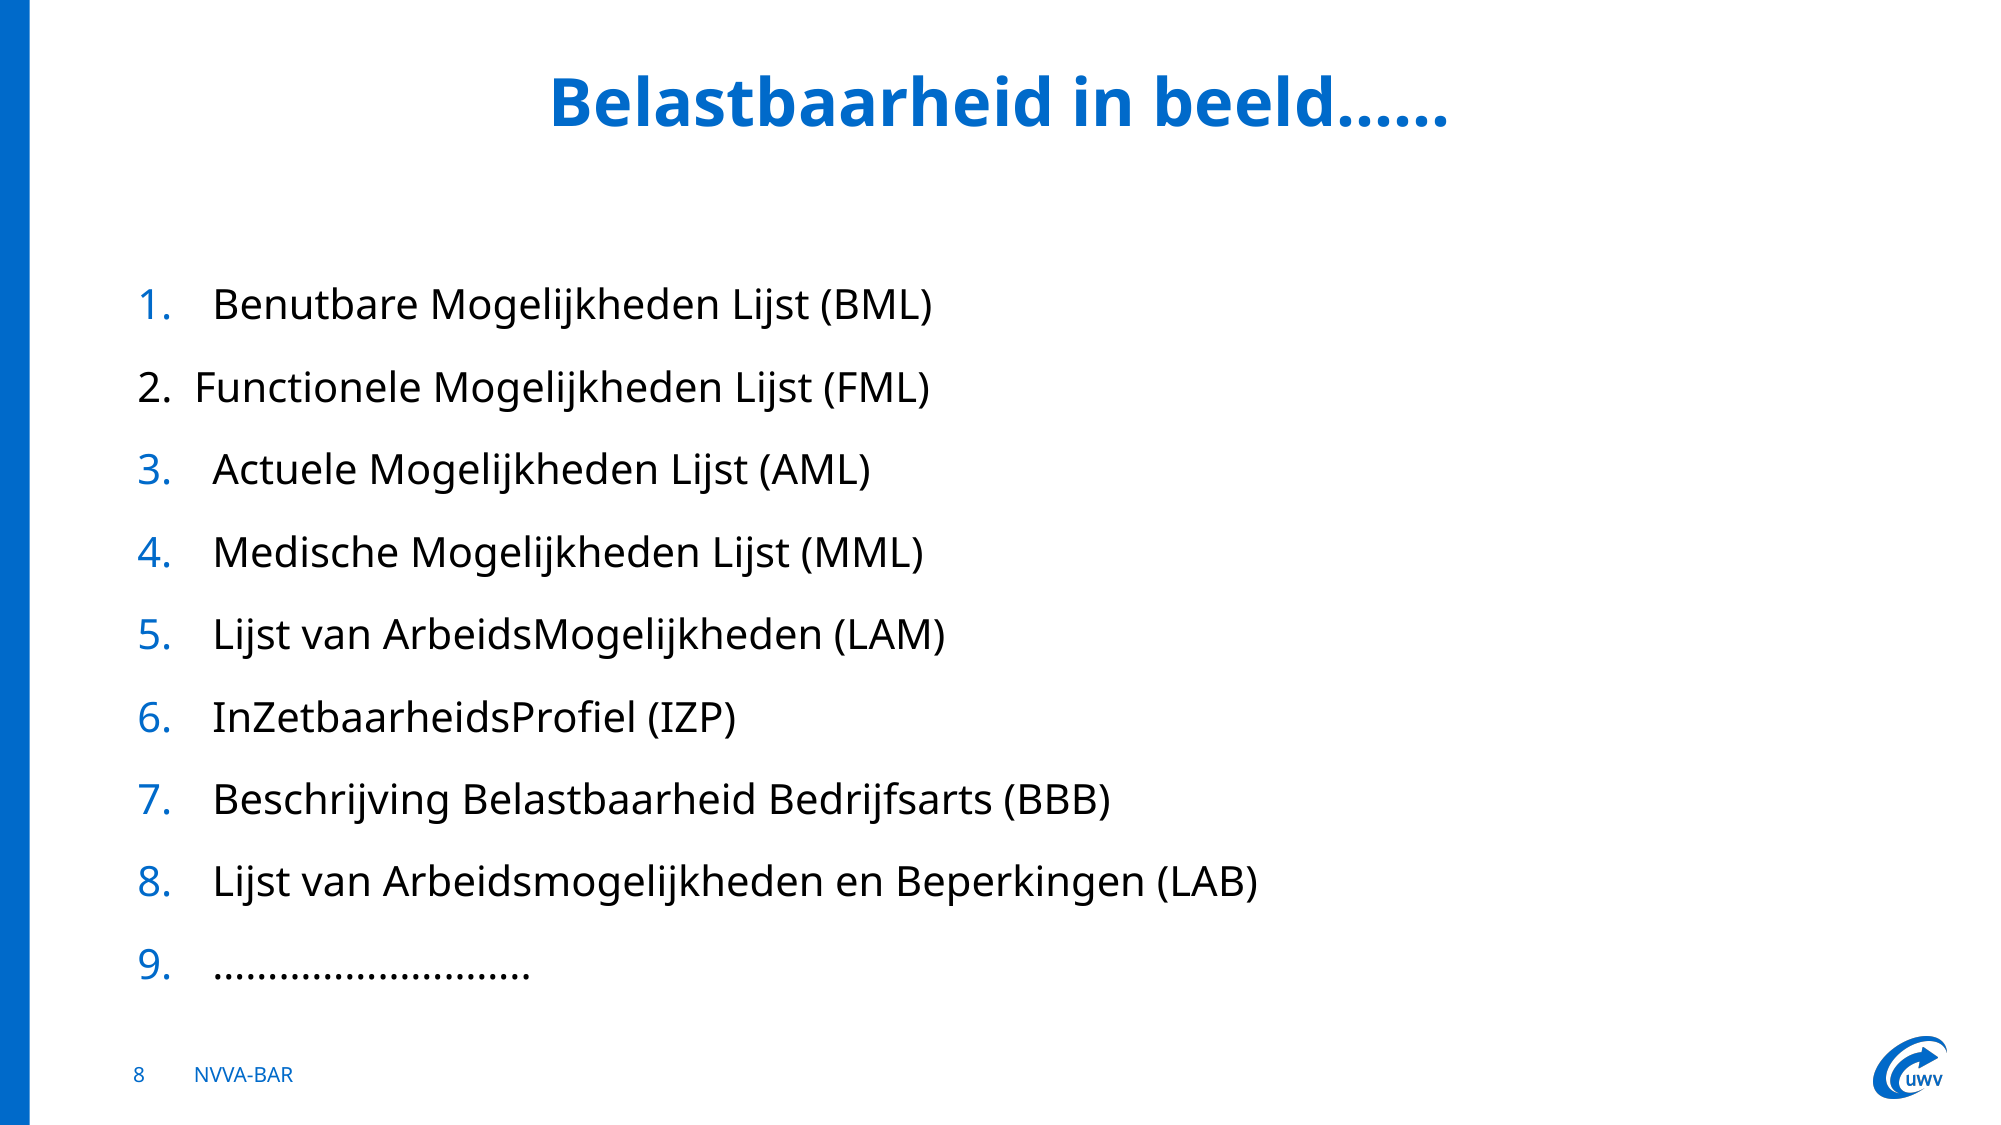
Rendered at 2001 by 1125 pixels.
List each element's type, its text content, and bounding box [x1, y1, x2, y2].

footer NVVA-BAR [196, 1045, 1334, 1106]
list Benutbare Mogelijkheden Lijst (BML) 2. Functionele Mogelijkheden Lijst (FML) Actuele Mogelijkheden Lijst (AML) Medische Mogelijkheden Lijst (MML) Lijst van ArbeidsMogelijkheden (LAM) InZetbaarheidsProfiel (IZP) Beschrijving Belastbaarheid Bedrijfsarts (BBB) Lijst van Arbeidsmogelijkheden en Beperkingen (LAB) ……………………….. [137, 194, 1865, 1008]
title Belastbaarheid in beeld…… [137, 59, 1863, 194]
picture [1873, 1036, 1947, 1099]
slide_number 8 [133, 1045, 196, 1106]
